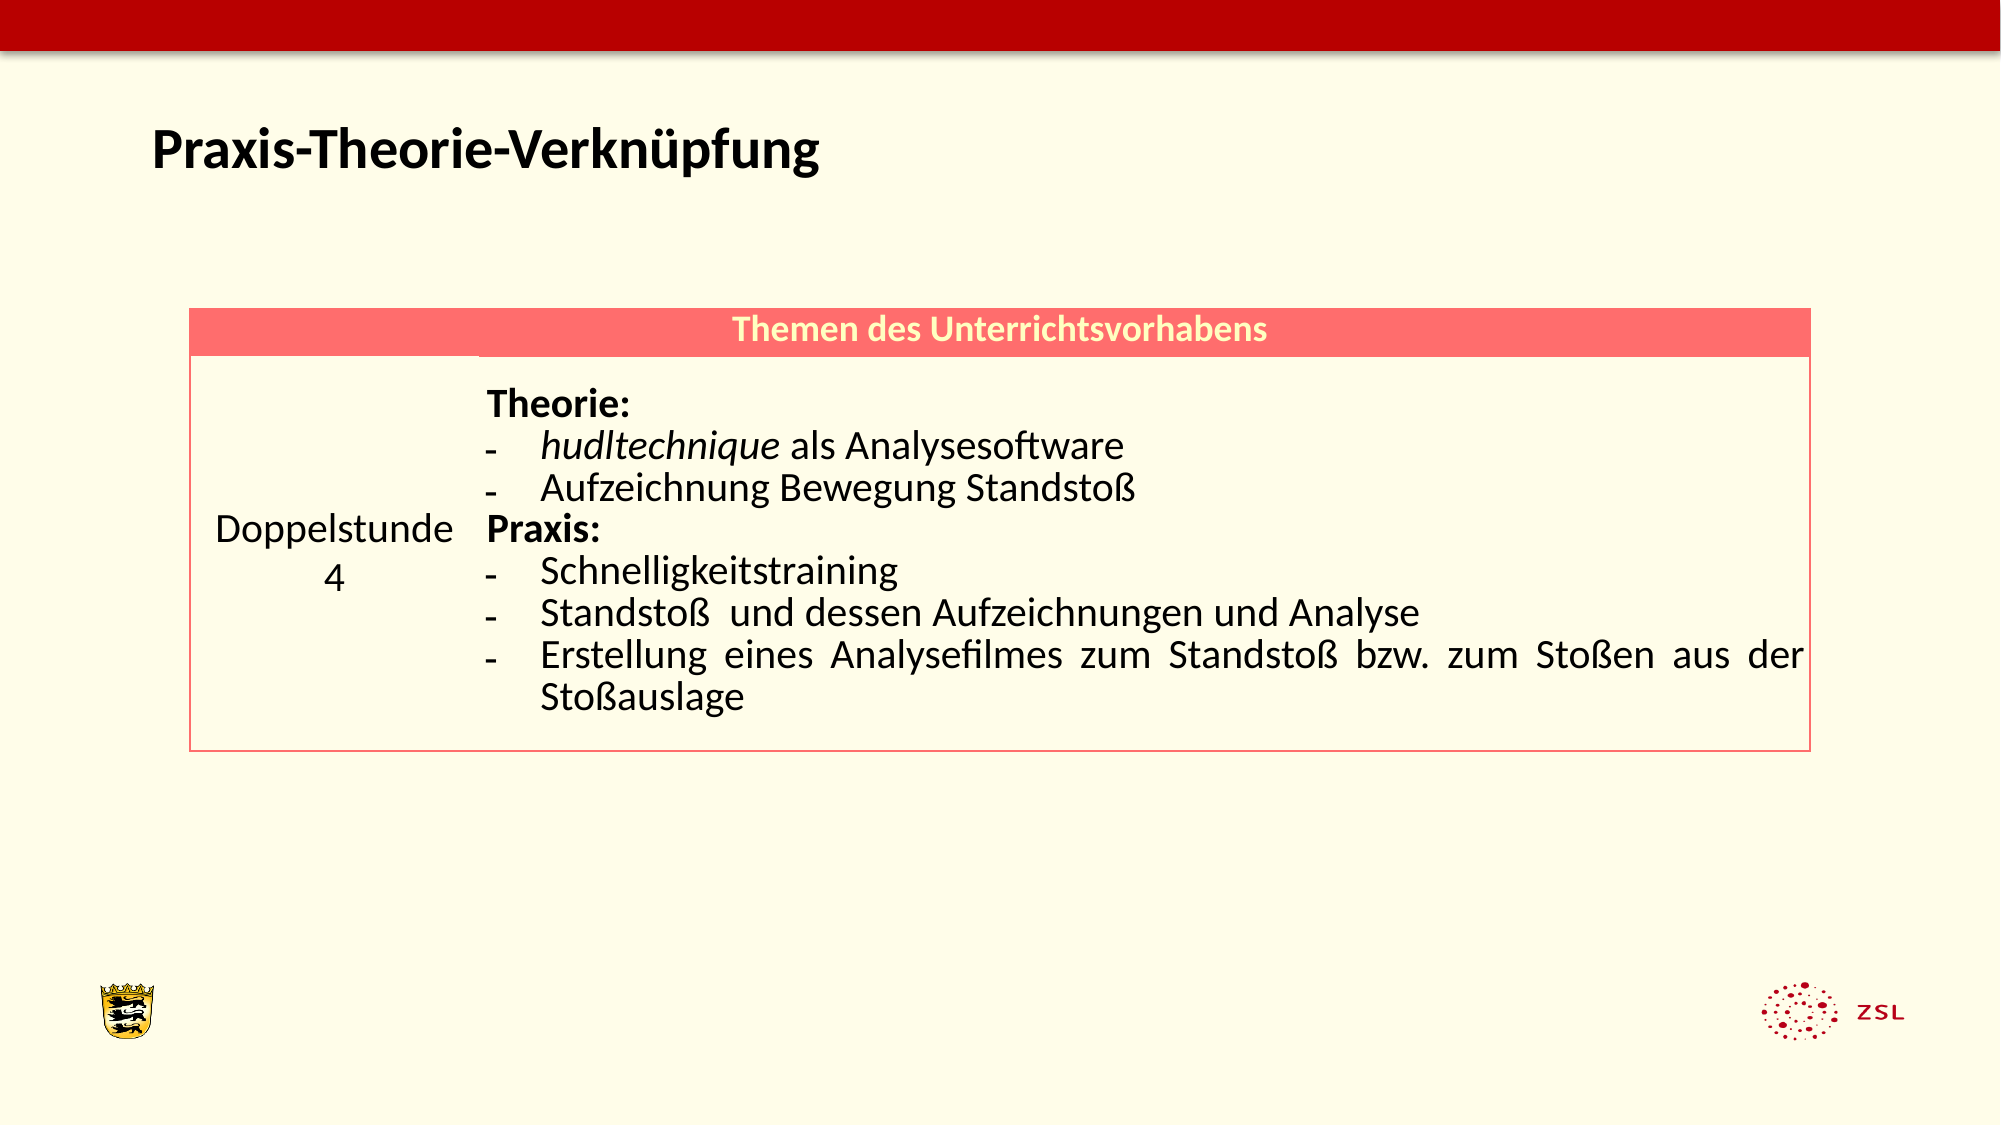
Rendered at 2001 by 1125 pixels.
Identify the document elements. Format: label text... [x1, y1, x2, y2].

table_cell Doppelstunde 4 [191, 356, 479, 750]
text_box Praxis-Theorie-Verknüpfung [137, 110, 1523, 187]
table_header Themen des Unterrichtsvorhabens [191, 309, 1809, 356]
picture [98, 981, 156, 1041]
table_cell Theorie: hudltechnique als Analysesoftware Aufzeichnung Bewegung Standstoß Praxis: Schnelligkeitstraining Standstoß und dessen Aufzeichnungen und Analyse Erstellung eines Analysefilmes zum Standstoß bzw. zum Stoßen aus der Stoßauslage [479, 357, 1809, 750]
picture [1760, 981, 1905, 1041]
